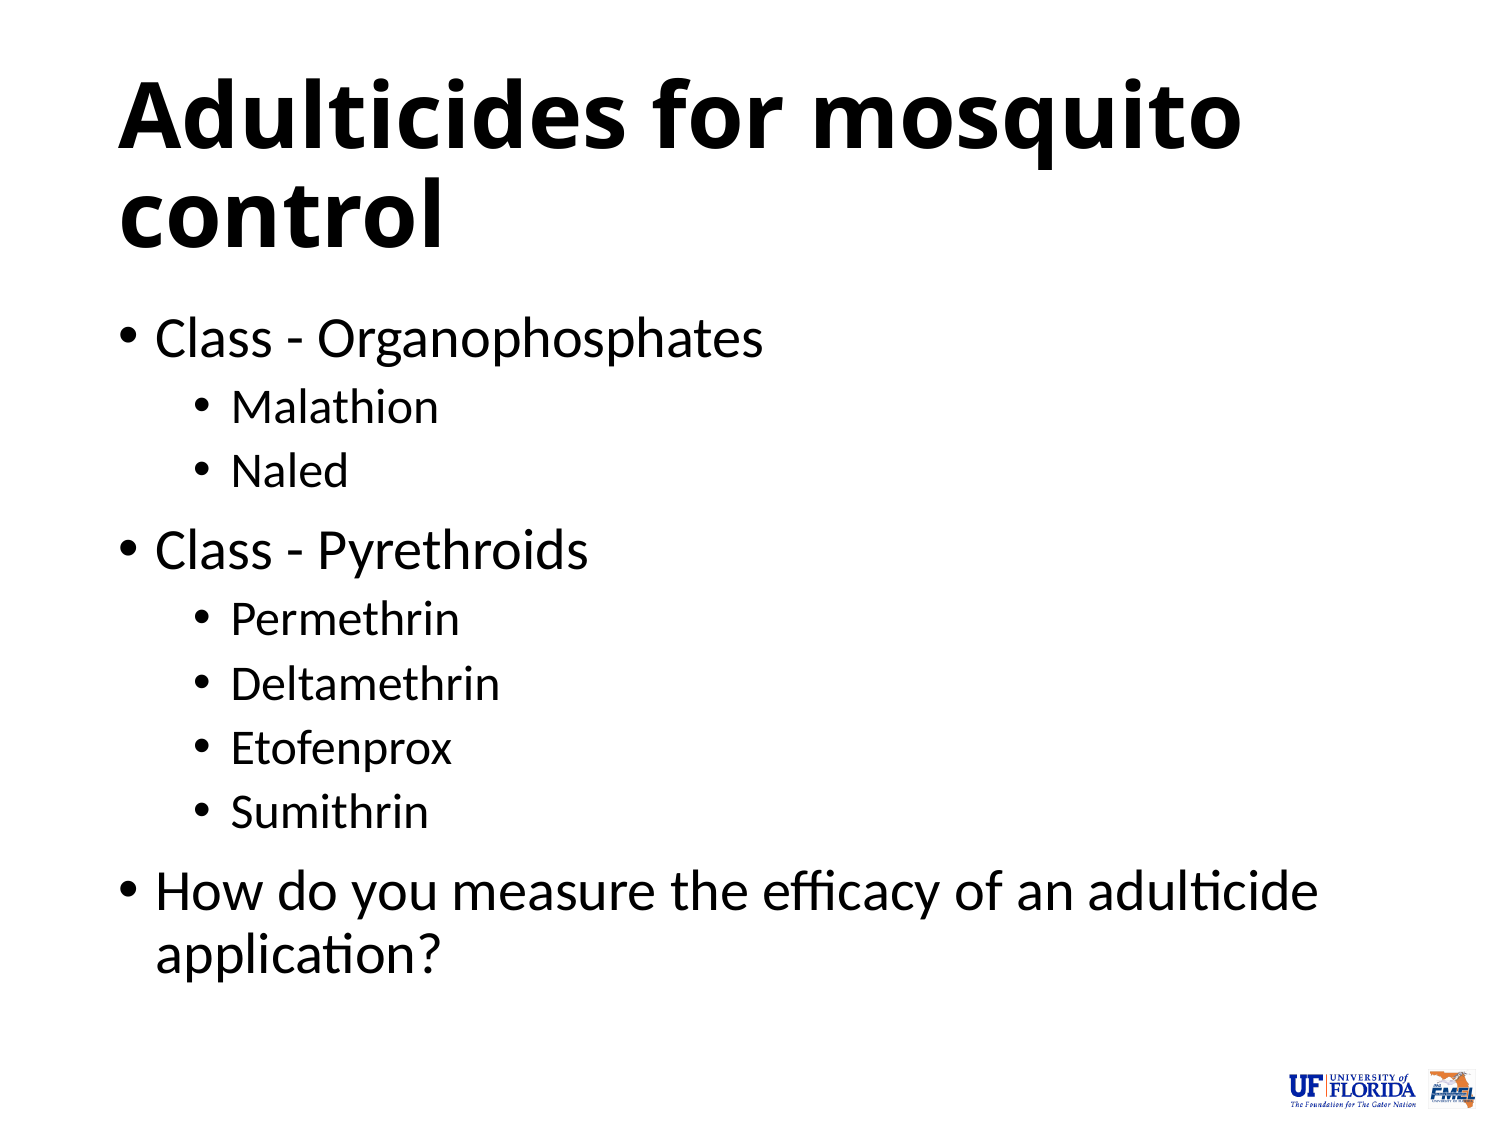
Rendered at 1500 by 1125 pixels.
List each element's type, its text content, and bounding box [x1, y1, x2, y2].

title Adulticides for mosquito control [103, 59, 1397, 278]
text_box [1289, 1069, 1476, 1109]
list Class - Organophosphates Malathion Naled Class - Pyrethroids Permethrin Deltamethrin Etofenprox Sumithrin How do you measure the efficacy of an adulticide application? [103, 299, 1397, 1070]
